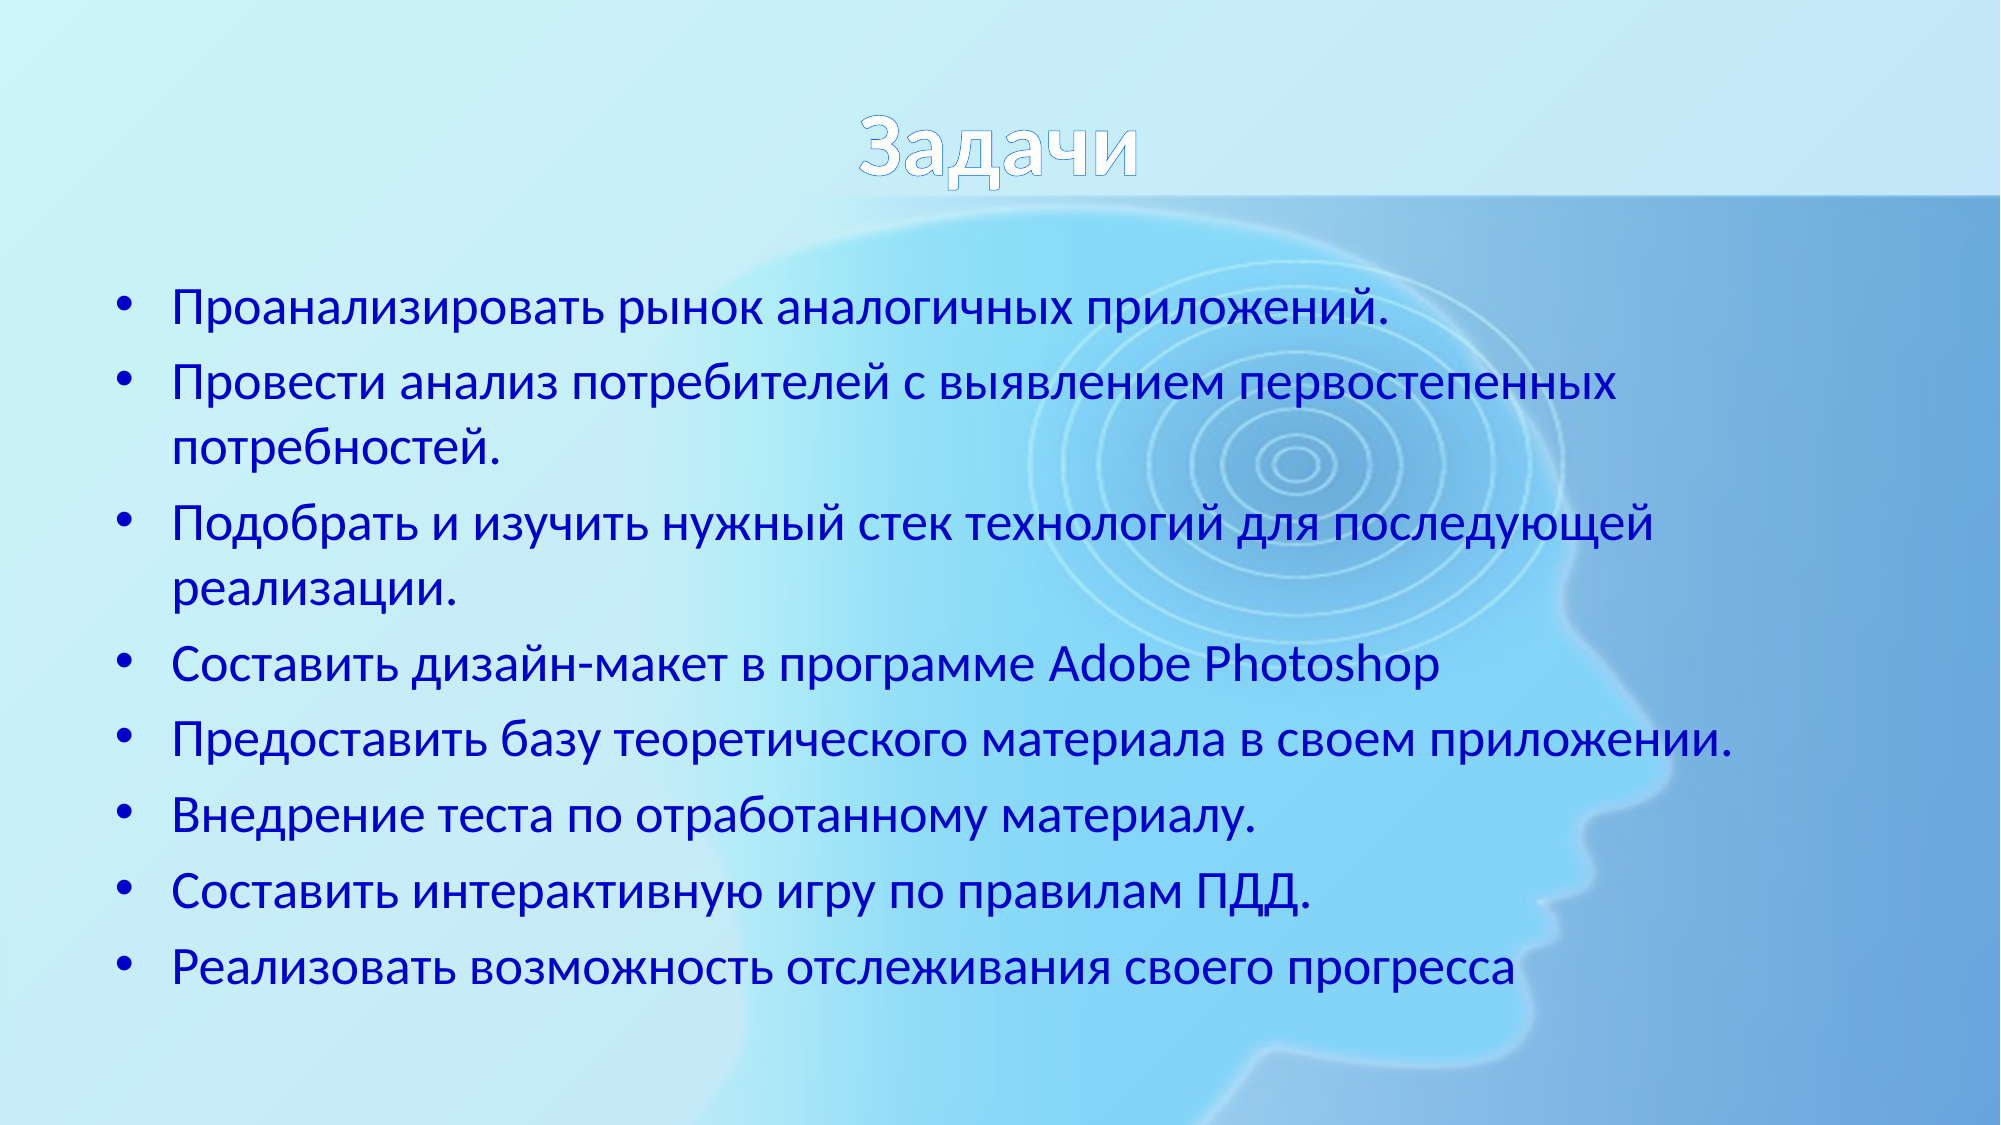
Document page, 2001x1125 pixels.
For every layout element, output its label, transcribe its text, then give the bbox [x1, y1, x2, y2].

title Задачи [99, 45, 1900, 233]
list Проанализировать рынок аналогичных приложений. Провести анализ потребителей с выявлением первостепенных потребностей. Подобрать и изучить нужный стек технологий для последующей реализации. Составить дизайн-макет в программе Adobe Photoshop Предоставить базу теоретического материала в своем приложении. Внедрение теста по отработанному материалу. Составить интерактивную игру по правилам ПДД. Реализовать возможность отслеживания своего прогресса [99, 262, 1900, 1005]
picture [0, 0, 2000, 1125]
